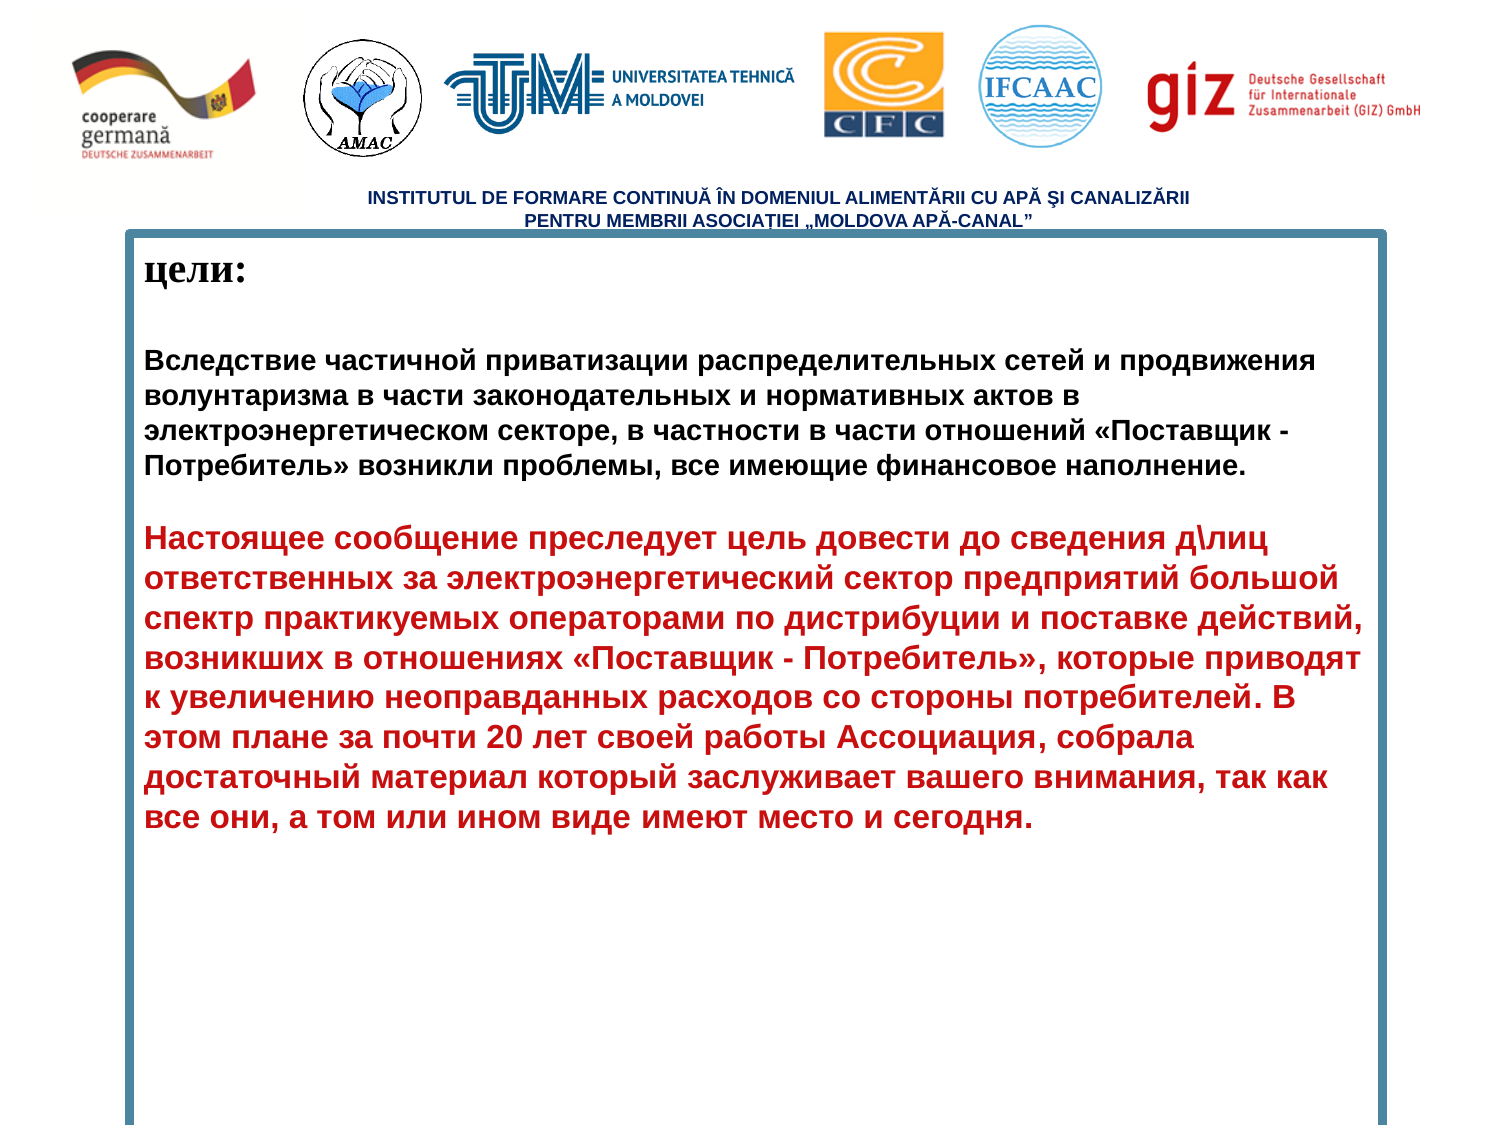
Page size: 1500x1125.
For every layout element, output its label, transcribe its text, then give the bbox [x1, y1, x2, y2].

picture [434, 47, 800, 140]
text_box INSTITUTUL DE FORMARE CONTINUĂ ÎN DOMENIUL ALIMENTĂRII CU APĂ ŞI CANALIZĂRII PENTRU MEMBRII ASOCIAȚIEI „MOLDOVA APĂ-CANAL” [190, 128, 1366, 232]
text_box цели: Вследствие частичной приватизации распределительных сетей и продвижения волунтаризма в части законодательных и нормативных актов в электроэнергетическом секторе, в частности в части отношений «Поставщик - Потребитель» возникли проблемы, все имеющие финансовое наполнение. Настоящее сообщение преследует цель довести до сведения д\лиц ответственных за электроэнергетический сектор предприятий большой спектр практикуемых операторами по дистрибуции и поставке действий, возникших в отношениях «Поставщик - Потребитель», которые приводят к увеличению неоправданных расходов со стороны потребителей. В этом плане за почти 20 лет своей работы Ассоциация, собрала достаточный материал который заслуживает вашего внимания, так как все они, а том или ином виде имеют место и сегодня. [127, 232, 1384, 1125]
picture [822, 23, 948, 149]
picture [1136, 55, 1435, 147]
picture [31, 7, 300, 213]
picture [303, 38, 422, 158]
picture [970, 16, 1109, 154]
